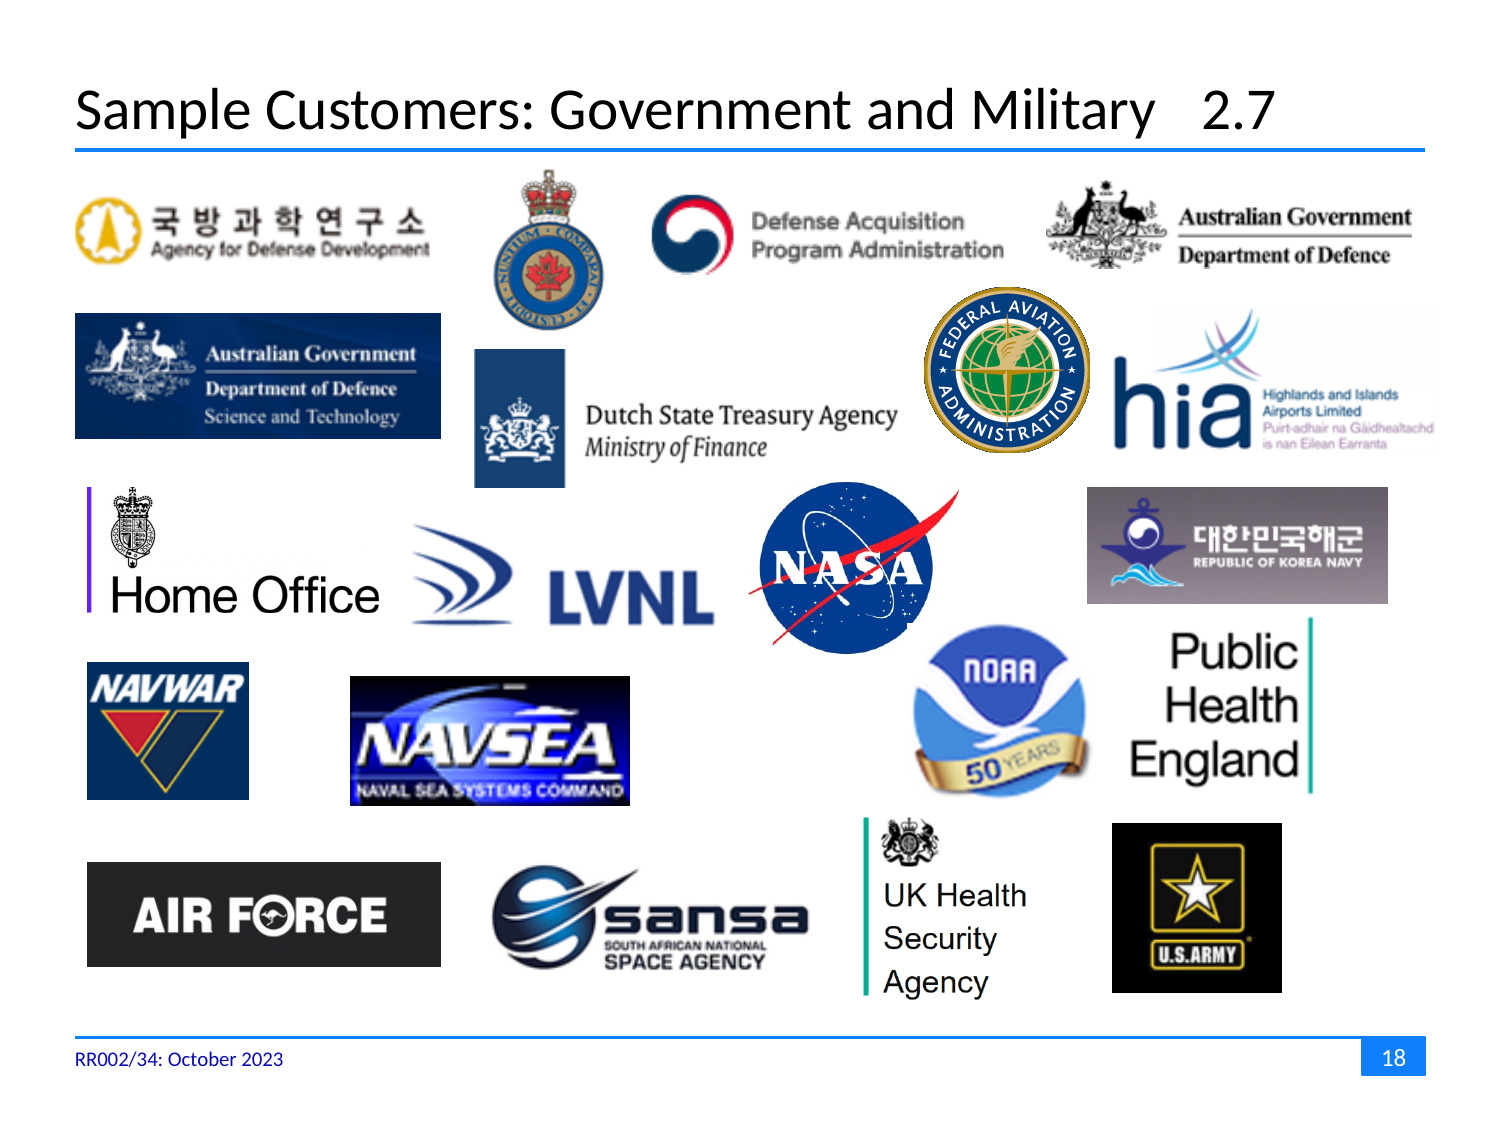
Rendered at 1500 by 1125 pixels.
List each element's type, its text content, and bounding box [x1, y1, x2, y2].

picture [74, 194, 434, 269]
title Sample Customers: Government and Military 2.7 [75, 62, 1425, 150]
picture [409, 522, 719, 629]
picture [87, 487, 379, 613]
picture [1087, 487, 1388, 604]
picture [474, 349, 1094, 800]
picture [74, 313, 441, 440]
picture [649, 193, 1013, 276]
picture [87, 662, 249, 801]
picture [855, 808, 1047, 1008]
picture [87, 862, 441, 968]
picture [924, 287, 1090, 453]
picture [489, 862, 817, 976]
picture [491, 168, 606, 332]
picture [1111, 307, 1439, 453]
picture [1045, 180, 1412, 269]
picture [1111, 612, 1323, 797]
picture [349, 676, 630, 806]
picture [1111, 823, 1282, 993]
